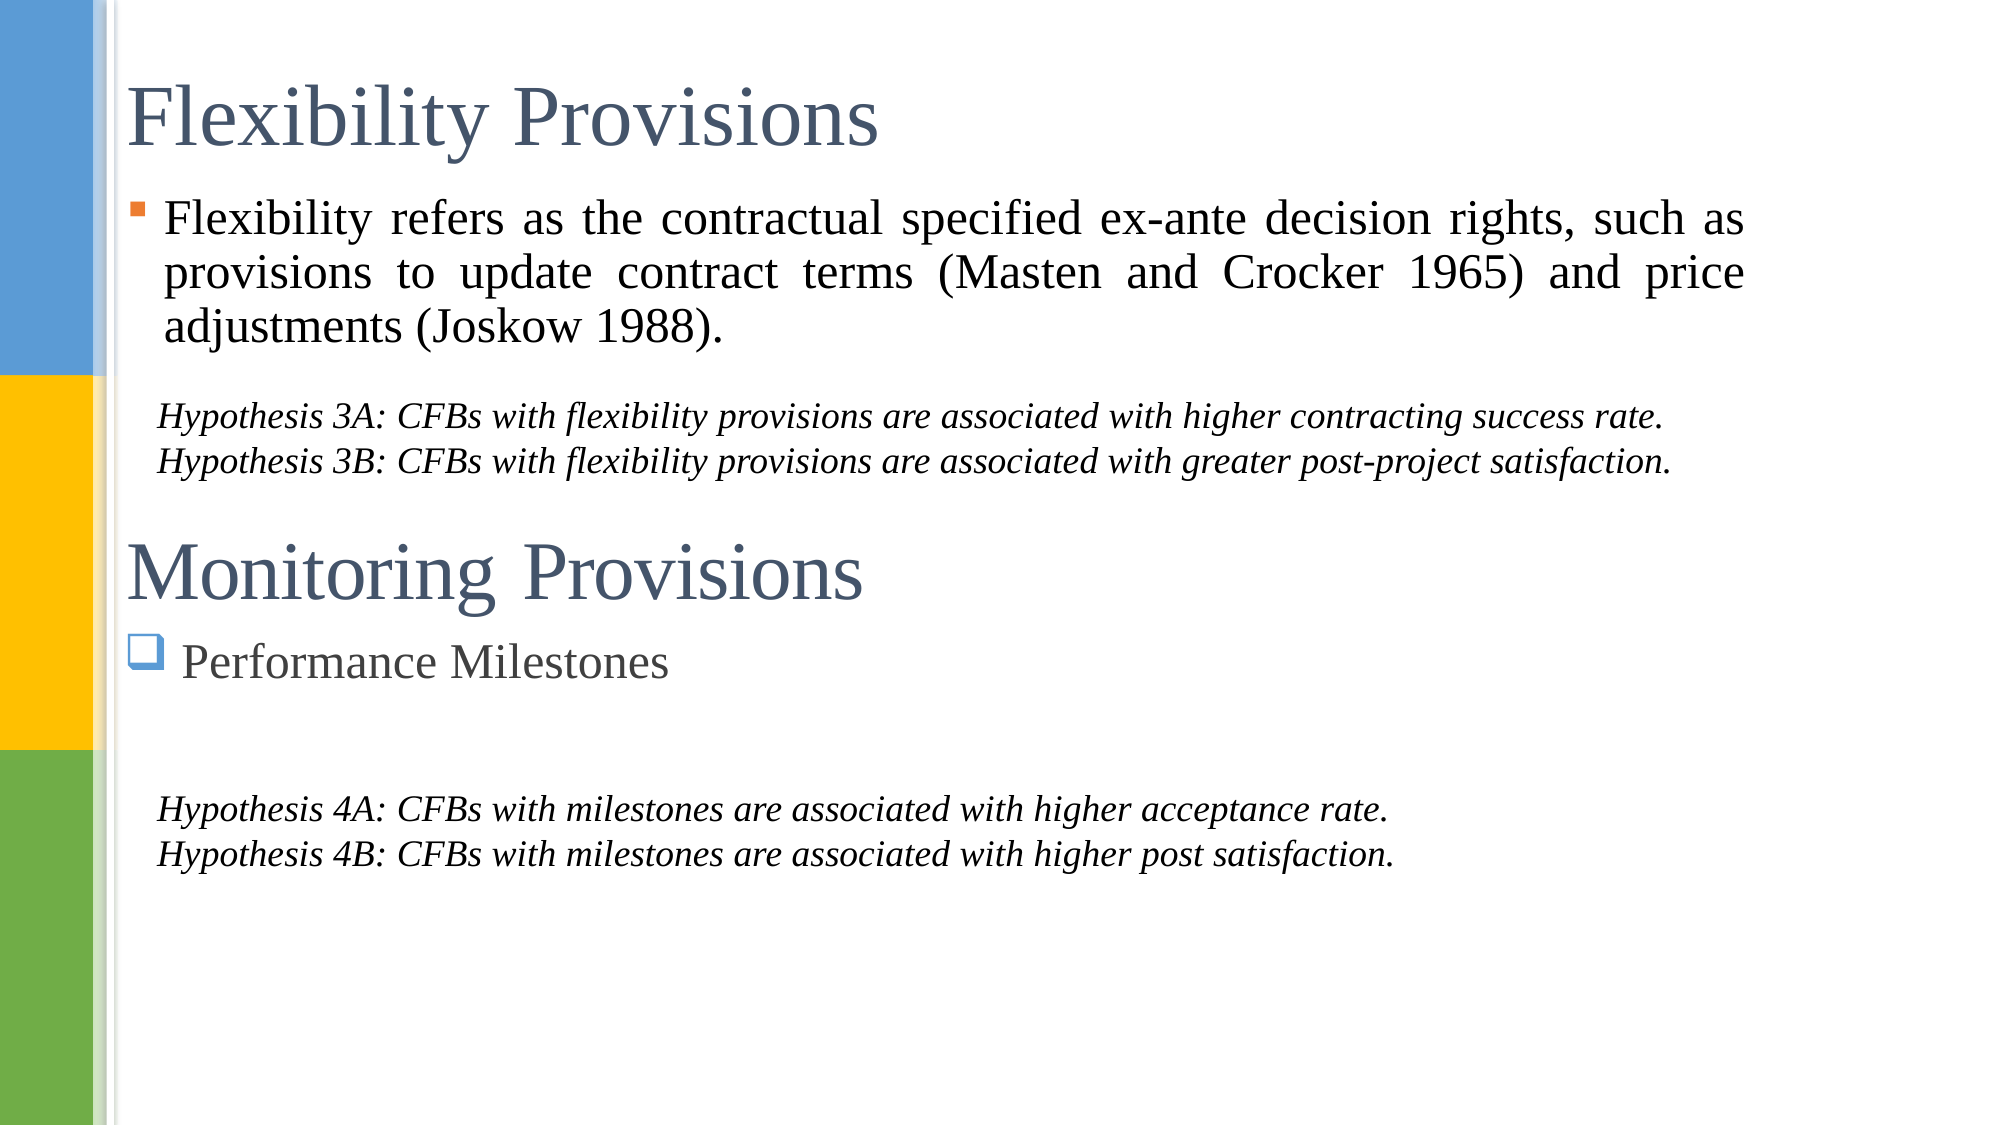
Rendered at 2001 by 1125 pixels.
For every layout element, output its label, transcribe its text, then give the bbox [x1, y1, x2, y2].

text_box Hypothesis 3A: CFBs with flexibility provisions are associated with higher contracting success rate. Hypothesis 3B: CFBs with flexibility provisions are associated with greater post-project satisfaction. [142, 384, 1852, 489]
title Flexibility Provisions [111, 50, 1762, 172]
text_box Performance Milestones [122, 626, 1724, 744]
list Flexibility refers as the contractual specified ex-ante decision rights, such as provisions to update contract terms (Masten and Crocker 1965) and price adjustments (Joskow 1988). [111, 183, 1762, 393]
text_box Monitoring Provisions [111, 506, 1762, 628]
text_box Hypothesis 4A: CFBs with milestones are associated with higher acceptance rate. Hypothesis 4B: CFBs with milestones are associated with higher post satisfaction. [142, 776, 1883, 932]
